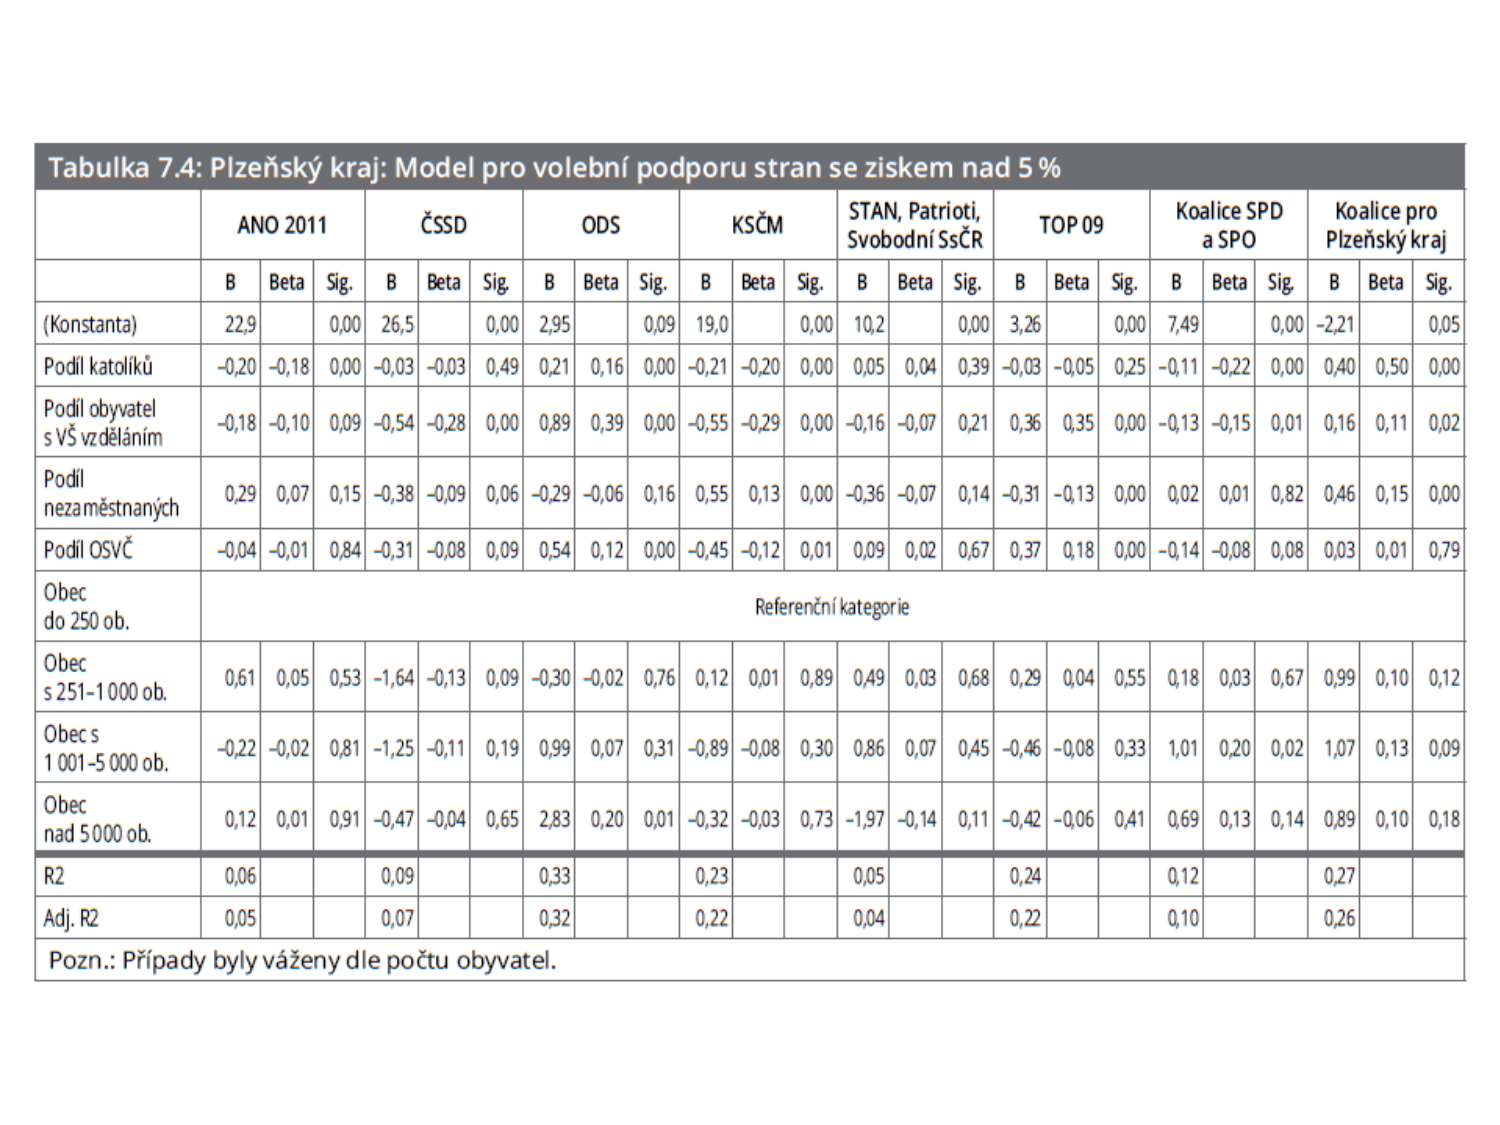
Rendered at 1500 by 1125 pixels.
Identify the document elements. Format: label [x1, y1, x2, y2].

picture [30, 137, 1470, 988]
